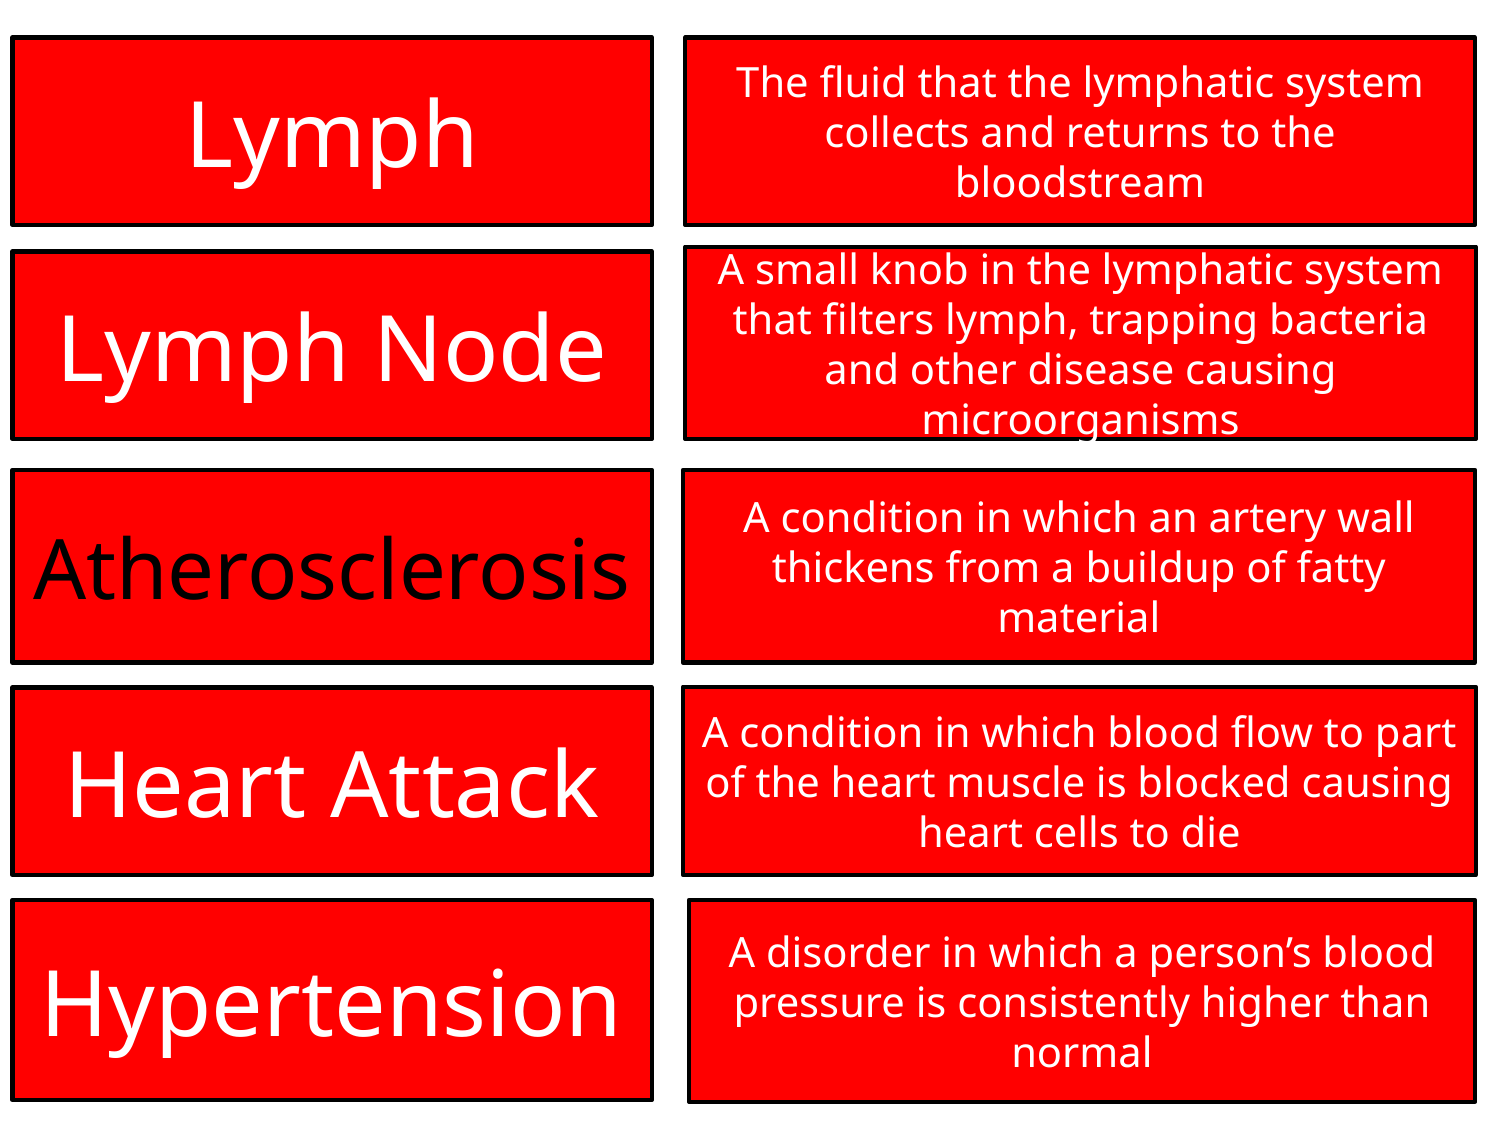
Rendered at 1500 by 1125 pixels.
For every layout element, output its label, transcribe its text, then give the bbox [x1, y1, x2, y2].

text_box A small knob in the lymphatic system that filters lymph, trapping bacteria and other disease causing microorganisms [683, 245, 1478, 441]
text_box Heart Attack [10, 685, 654, 877]
text_box Lymph Node [10, 249, 654, 441]
text_box Atherosclerosis [10, 468, 654, 665]
text_box Hypertension [10, 898, 654, 1102]
text_box A disorder in which a person’s blood pressure is consistently higher than normal [687, 898, 1477, 1104]
text_box A condition in which blood flow to part of the heart muscle is blocked causing heart cells to die [681, 685, 1478, 877]
text_box Lymph [10, 35, 654, 227]
text_box A condition in which an artery wall thickens from a buildup of fatty material [681, 468, 1477, 665]
text_box The fluid that the lymphatic system collects and returns to the bloodstream [683, 35, 1477, 227]
